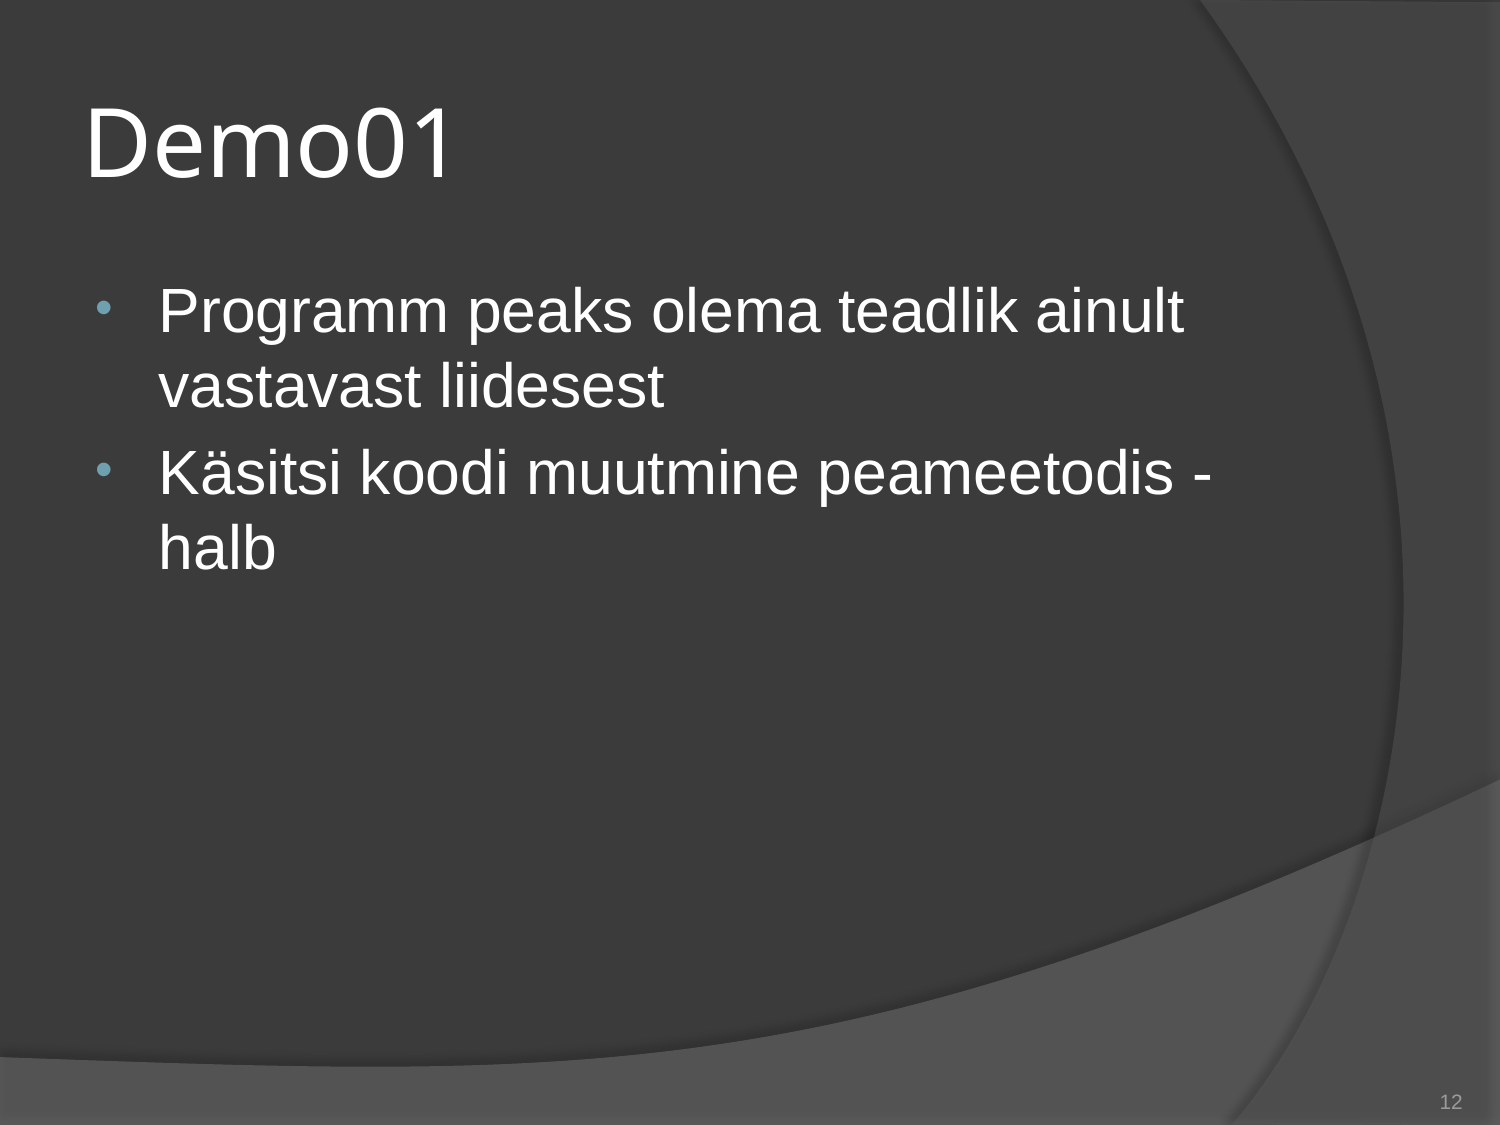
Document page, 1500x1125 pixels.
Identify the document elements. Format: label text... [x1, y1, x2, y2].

title Demo01 [75, 45, 1300, 233]
slide_number 12 [1337, 1053, 1463, 1114]
list Programm peaks olema teadlik ainult vastavast liidesest Käsitsi koodi muutmine peameetodis - halb [75, 262, 1300, 1005]
